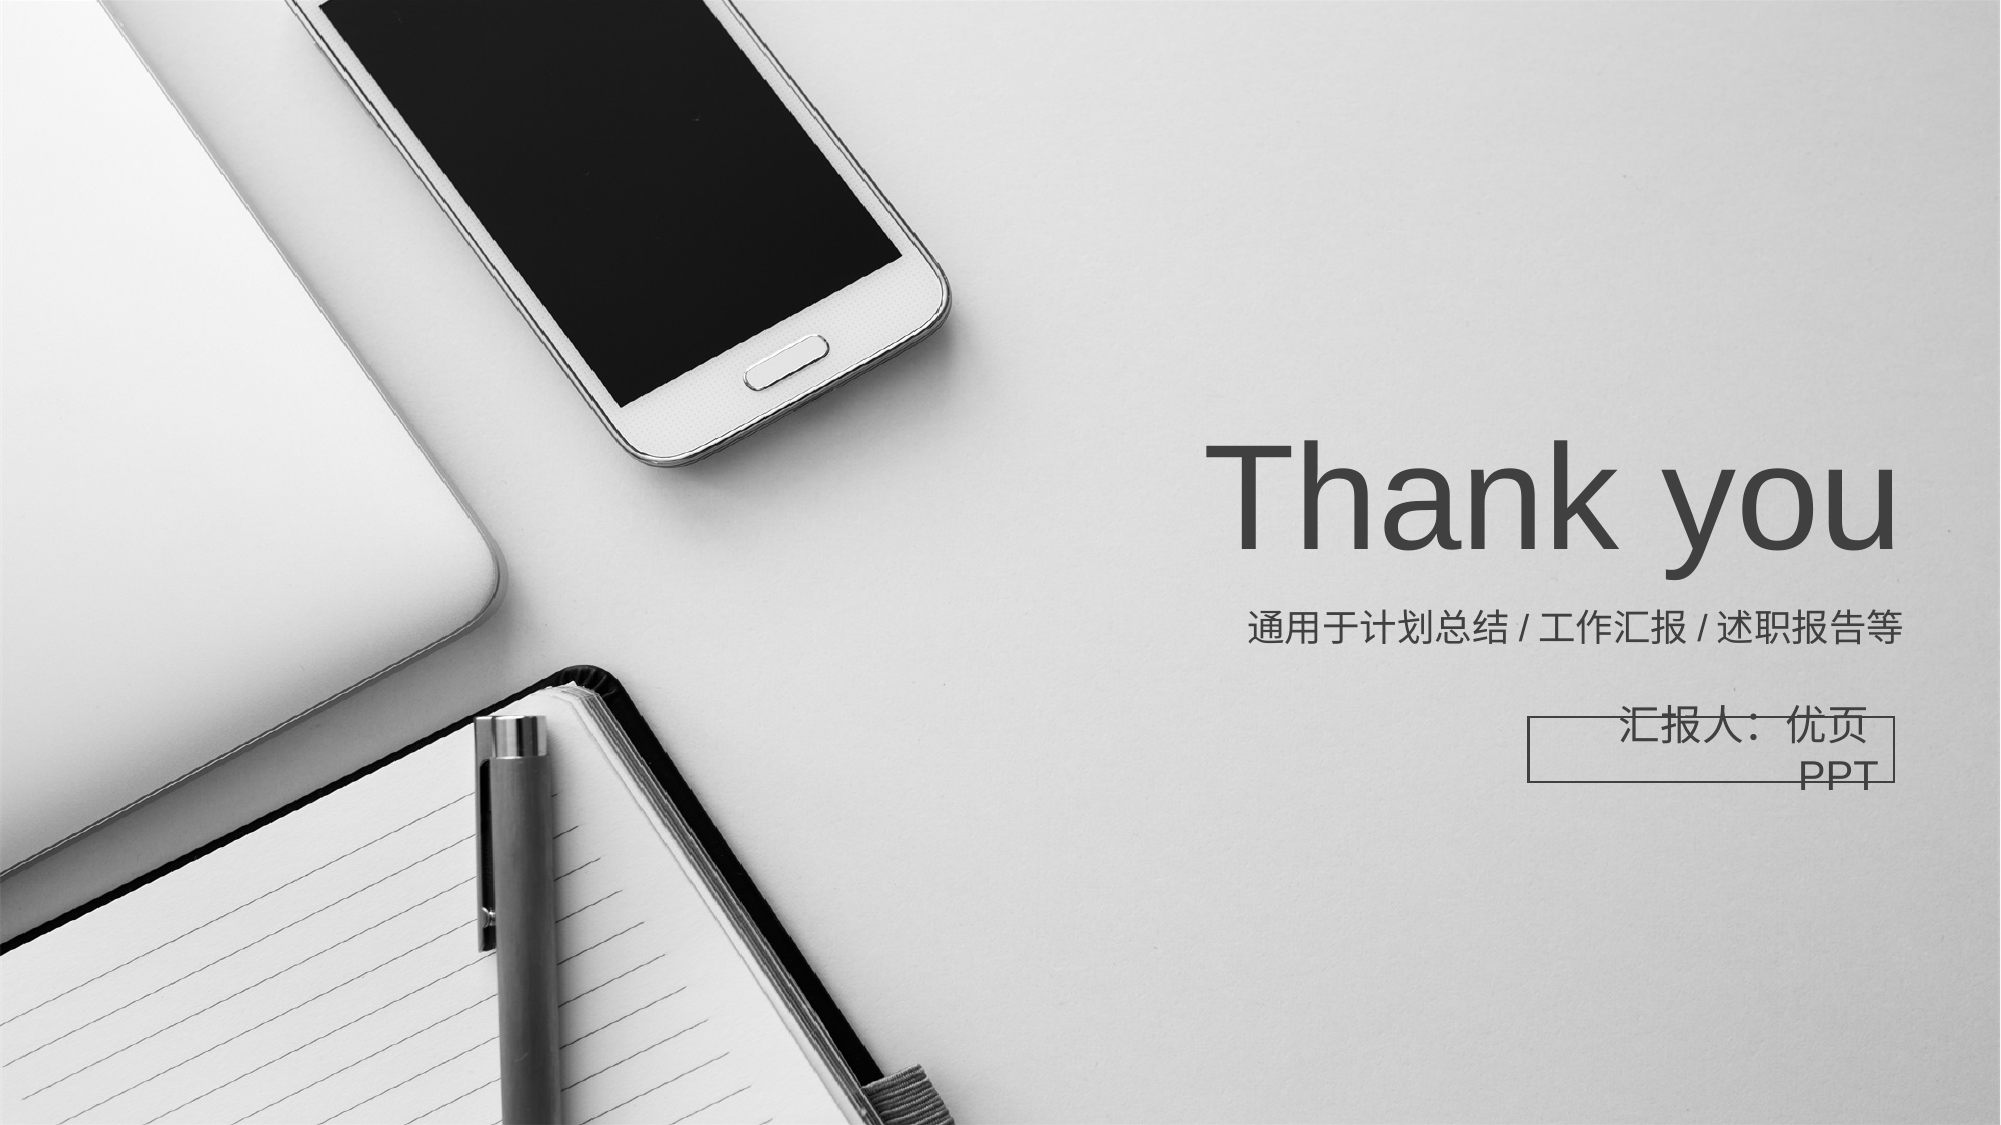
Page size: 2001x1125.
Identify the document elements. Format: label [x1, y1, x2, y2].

picture [0, 0, 2001, 1125]
text_box [692, 400, 1919, 782]
